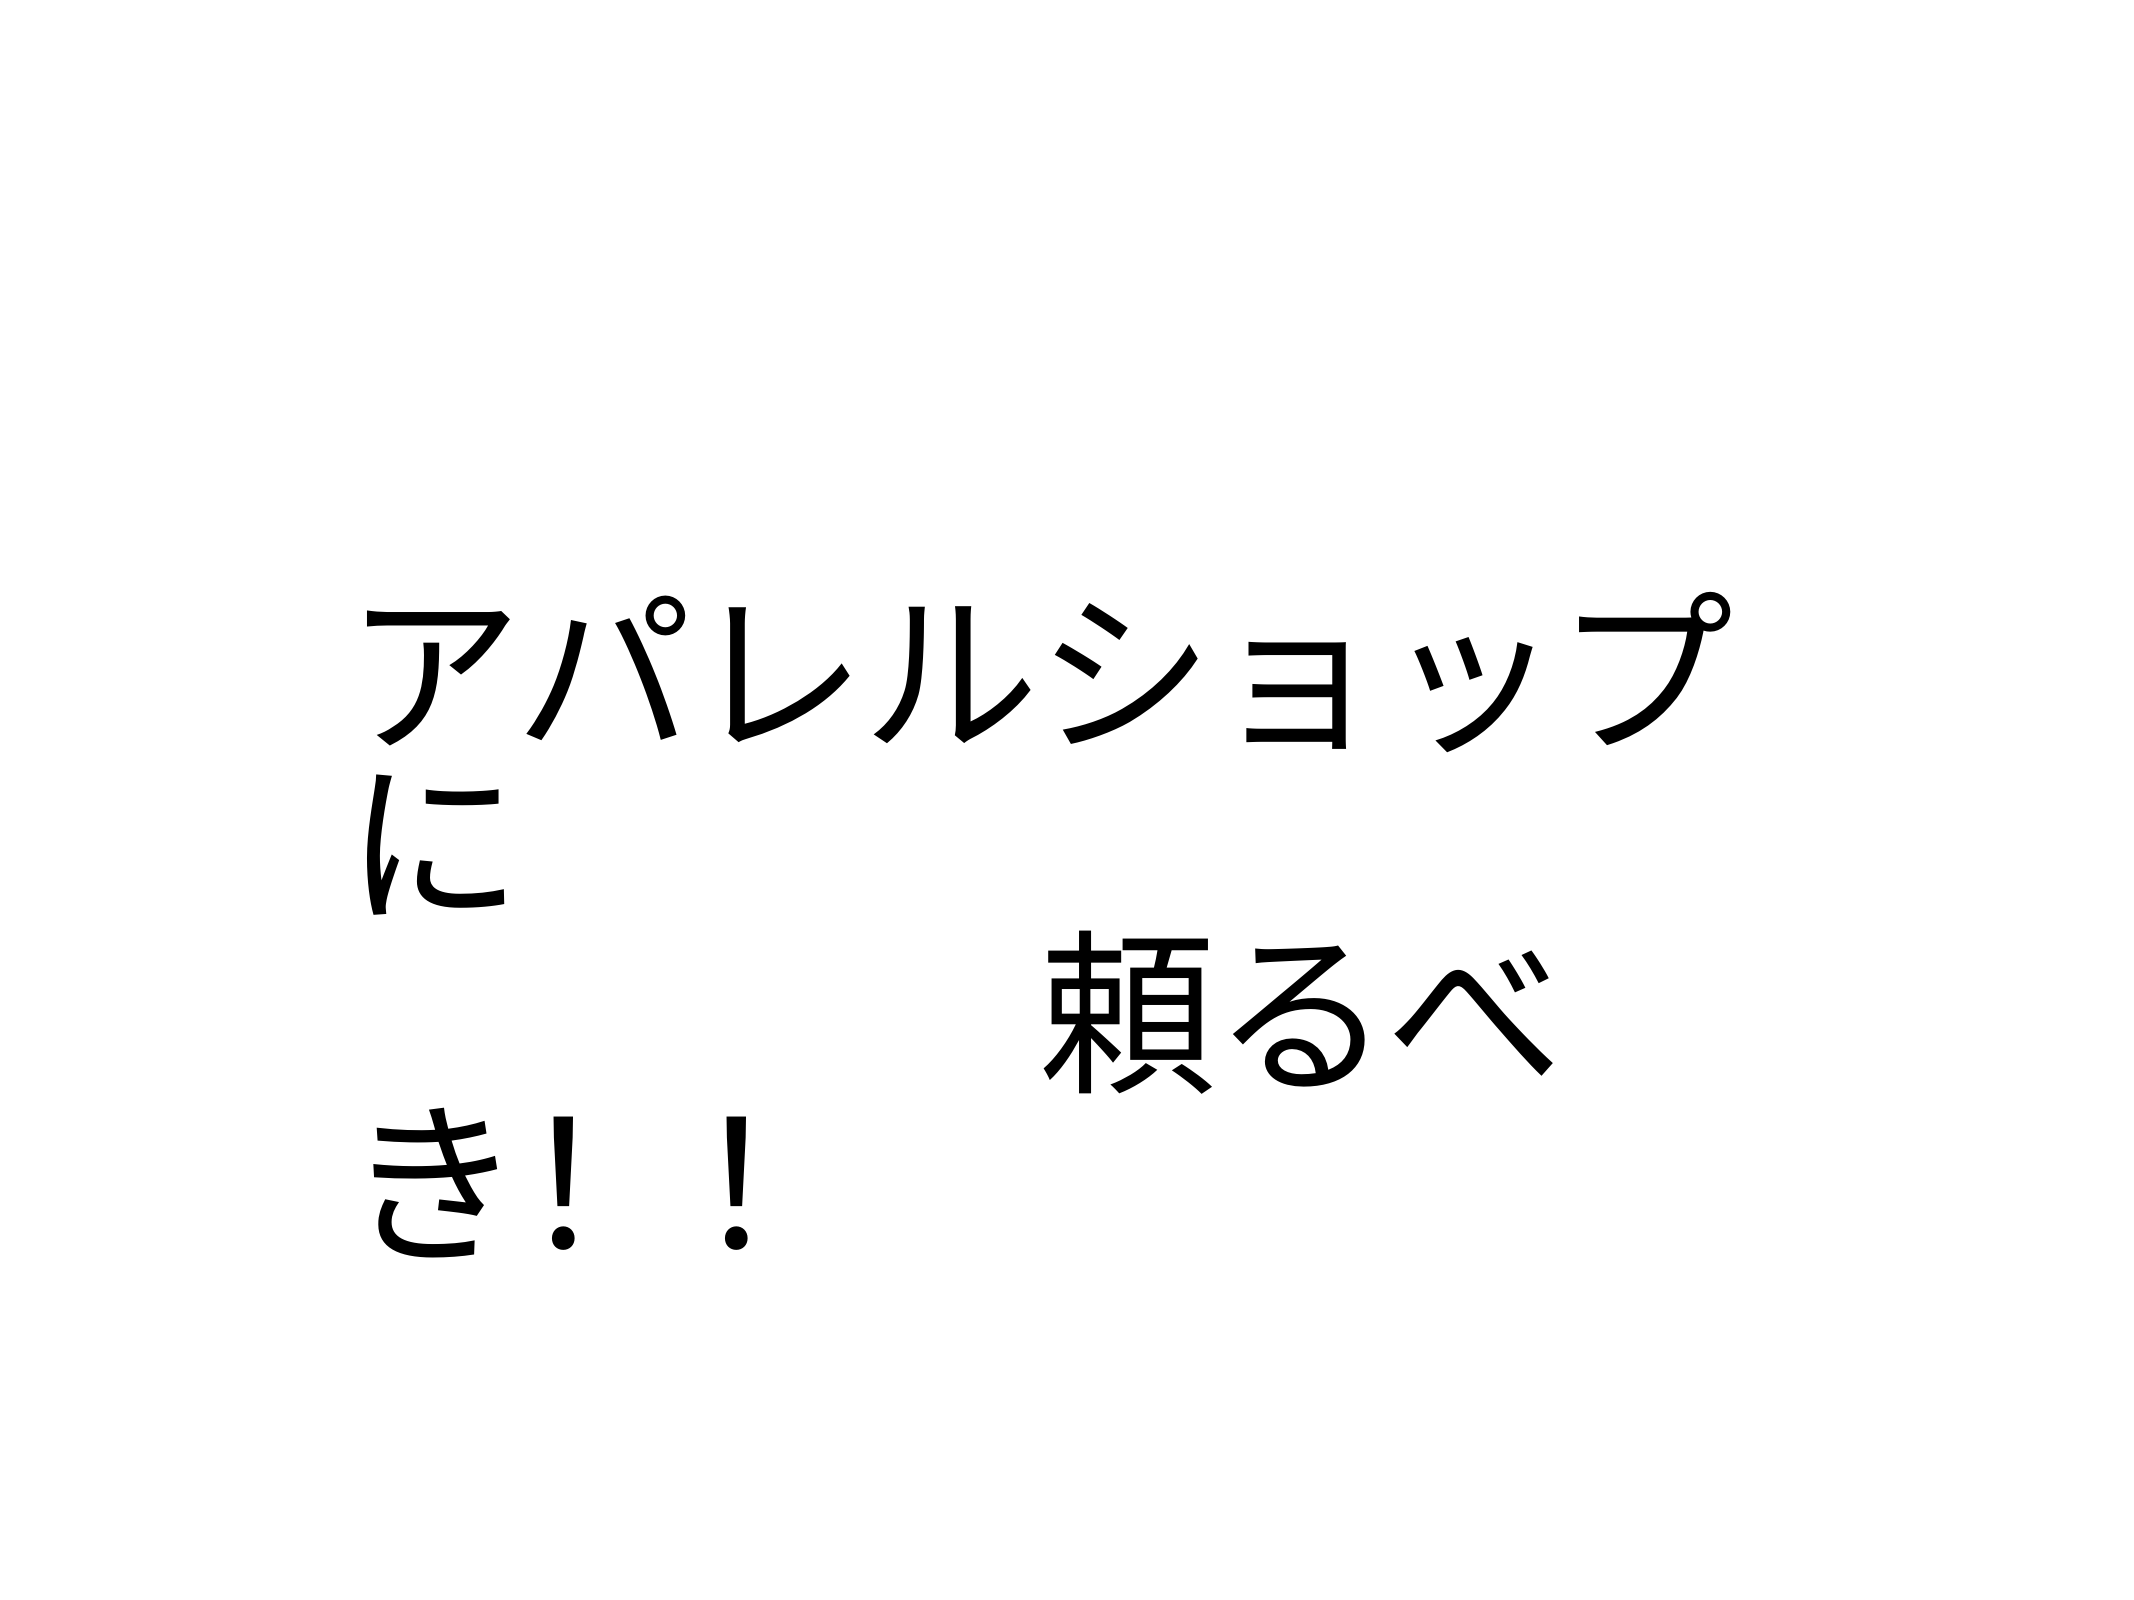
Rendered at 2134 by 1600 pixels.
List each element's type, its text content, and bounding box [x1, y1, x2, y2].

title アパレルショップに 頼るべき！！ [336, 594, 1900, 1600]
